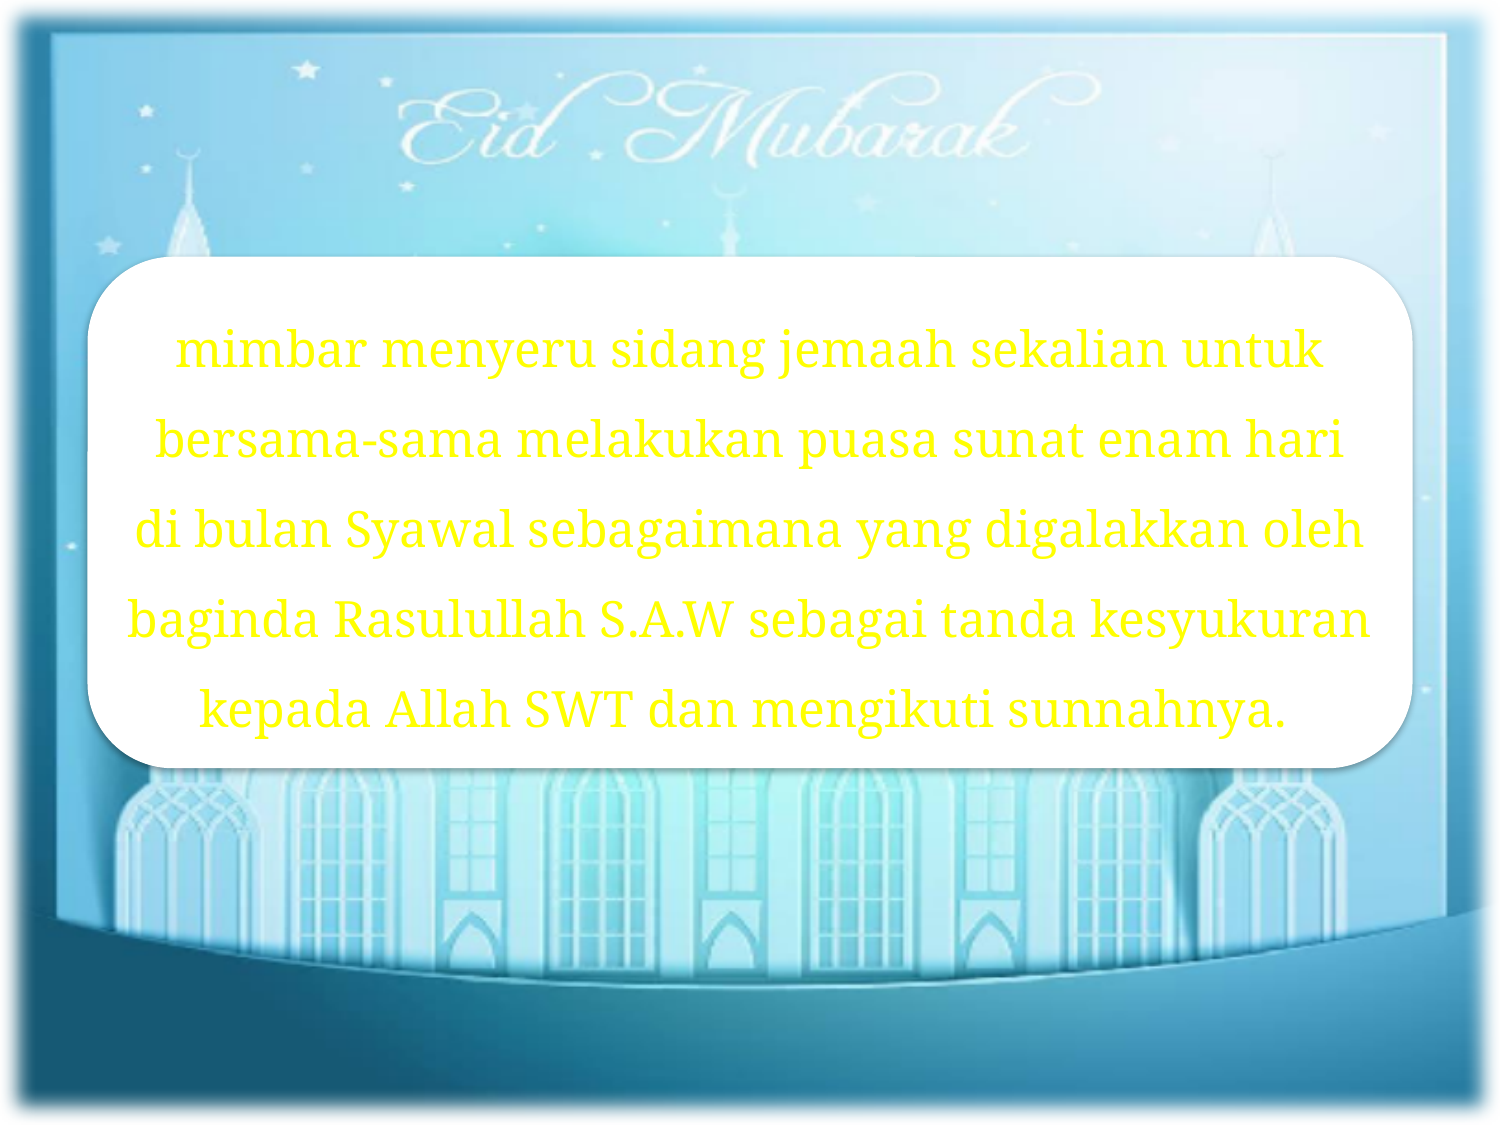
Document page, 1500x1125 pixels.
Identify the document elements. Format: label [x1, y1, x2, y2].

text_box [87, 112, 1413, 913]
picture [0, 0, 1500, 1125]
